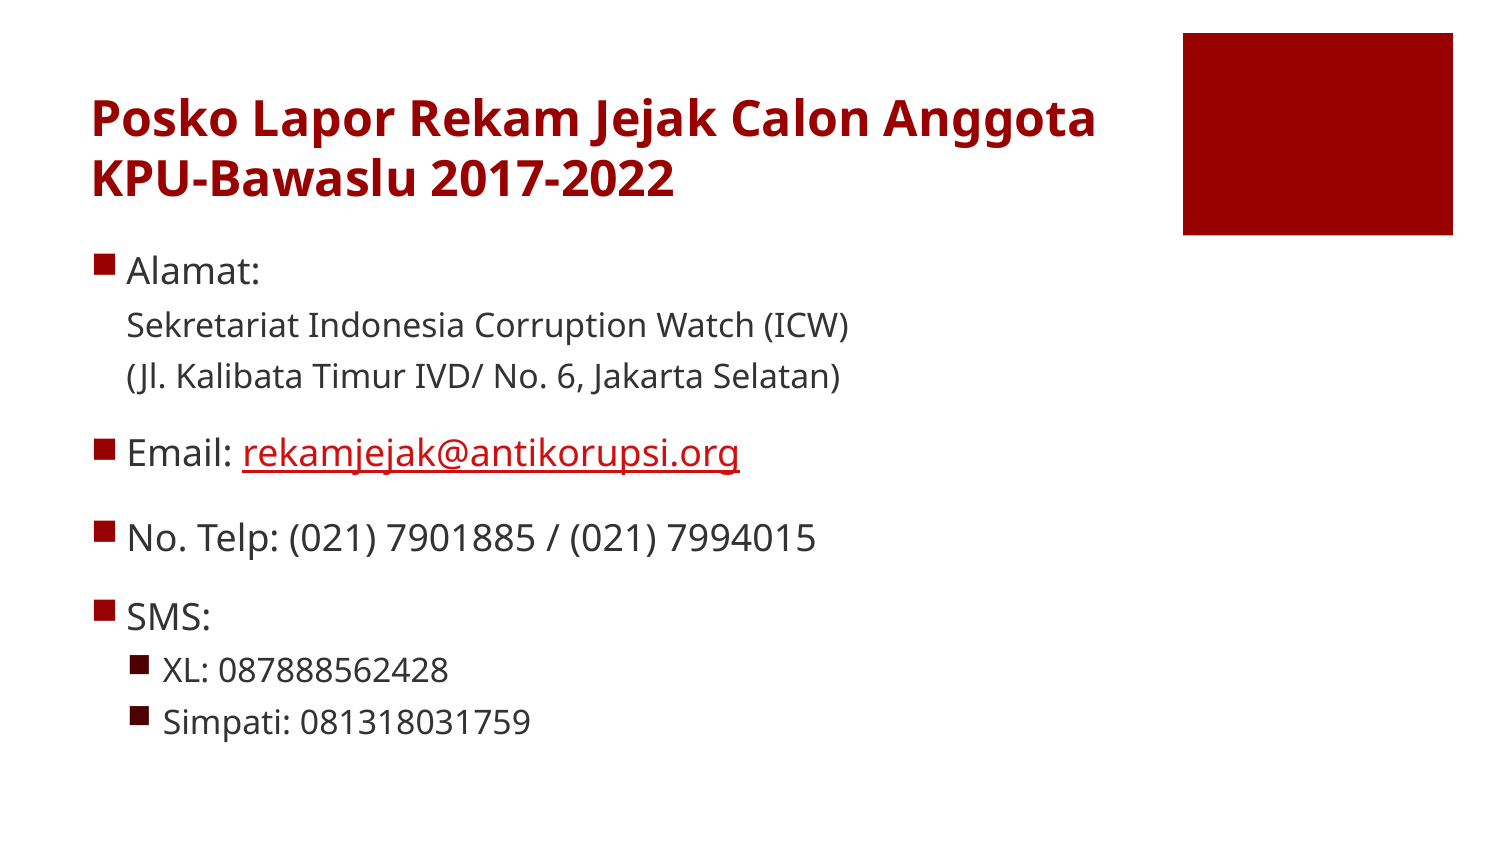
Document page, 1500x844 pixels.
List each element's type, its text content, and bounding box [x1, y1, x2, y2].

title Posko Lapor Rekam Jejak Calon Anggota KPU-Bawaslu 2017-2022 [75, 72, 1143, 214]
list Alamat: Sekretariat Indonesia Corruption Watch (ICW) (Jl. Kalibata Timur IVD/ No. 6, Jakarta Selatan) Email: rekamjejak@antikorupsi.org No. Telp: (021) 7901885 / (021) 7994015 SMS: XL: 087888562428 Simpati: 081318031759 [75, 239, 1143, 754]
